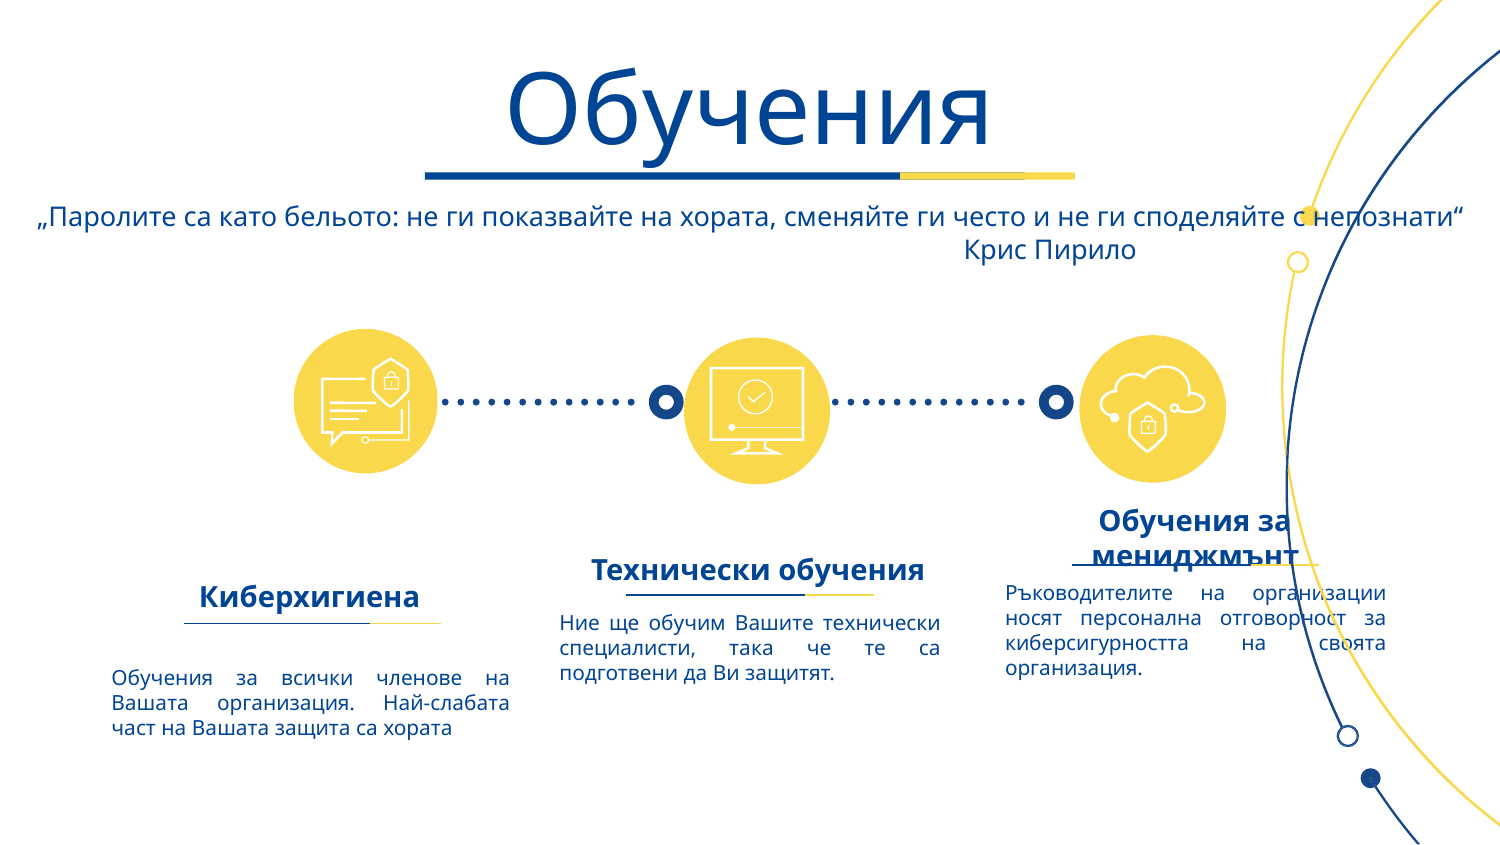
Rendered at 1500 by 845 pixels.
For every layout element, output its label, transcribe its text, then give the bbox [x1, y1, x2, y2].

picture [441, 336, 1074, 485]
picture [1280, 0, 1500, 845]
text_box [544, 517, 956, 730]
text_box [989, 485, 1275, 689]
picture [1078, 334, 1227, 483]
picture [293, 328, 438, 474]
text_box „Паролите са като бельото: не ги показвайте на хората, сменяйте ги често и не ги споделяйте с непознати“ Крис Пирило [0, 184, 1275, 260]
title Обучения [75, 33, 1275, 175]
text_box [424, 171, 1076, 180]
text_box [96, 558, 526, 759]
